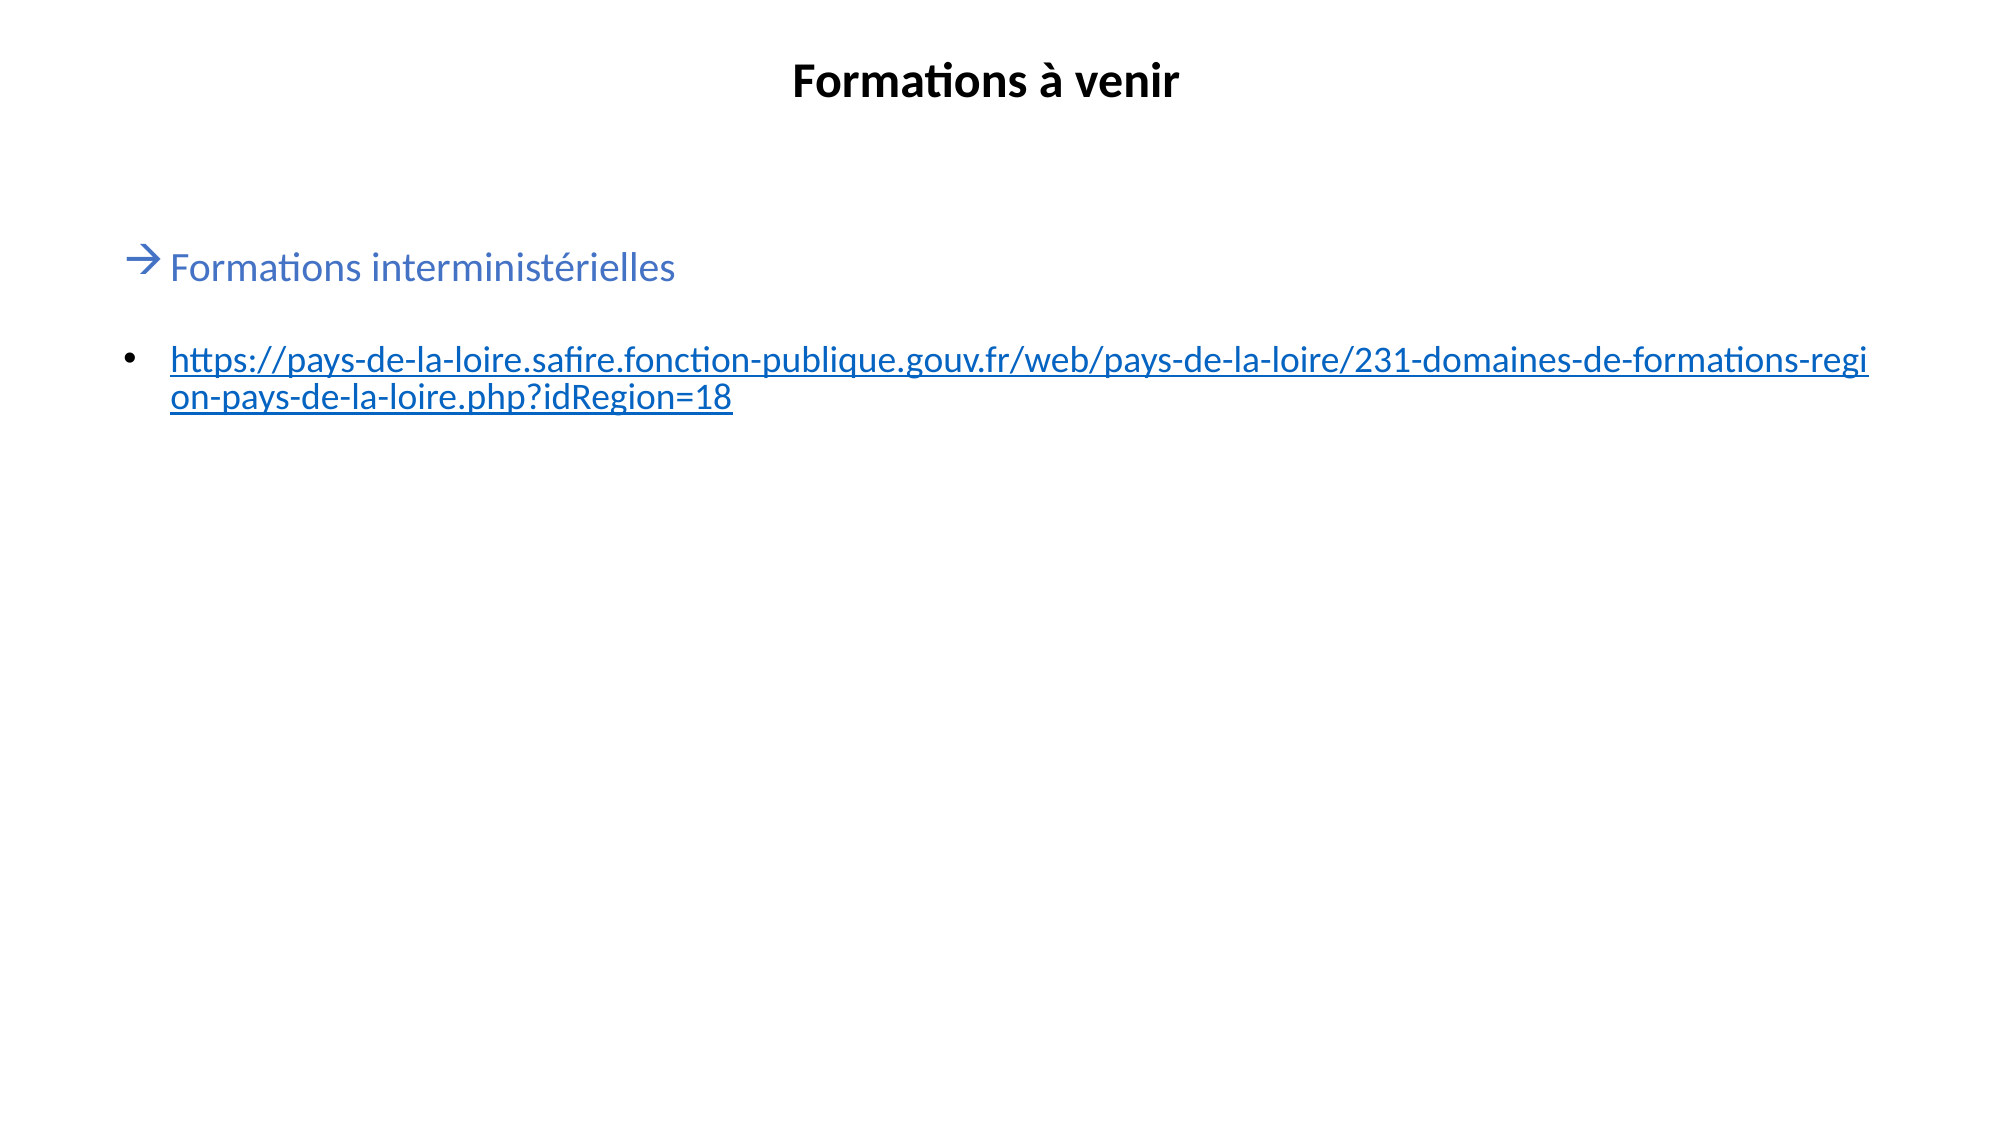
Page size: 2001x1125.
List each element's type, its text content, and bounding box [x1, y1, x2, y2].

text_box Formations interministérielles https://pays-de-la-loire.safire.fonction-publique.gouv.fr/web/pays-de-la-loire/231-domaines-de-formations-region-pays-de-la-loire.php?idRegion=18 [108, 232, 1900, 477]
text_box Formations à venir [777, 40, 1196, 116]
